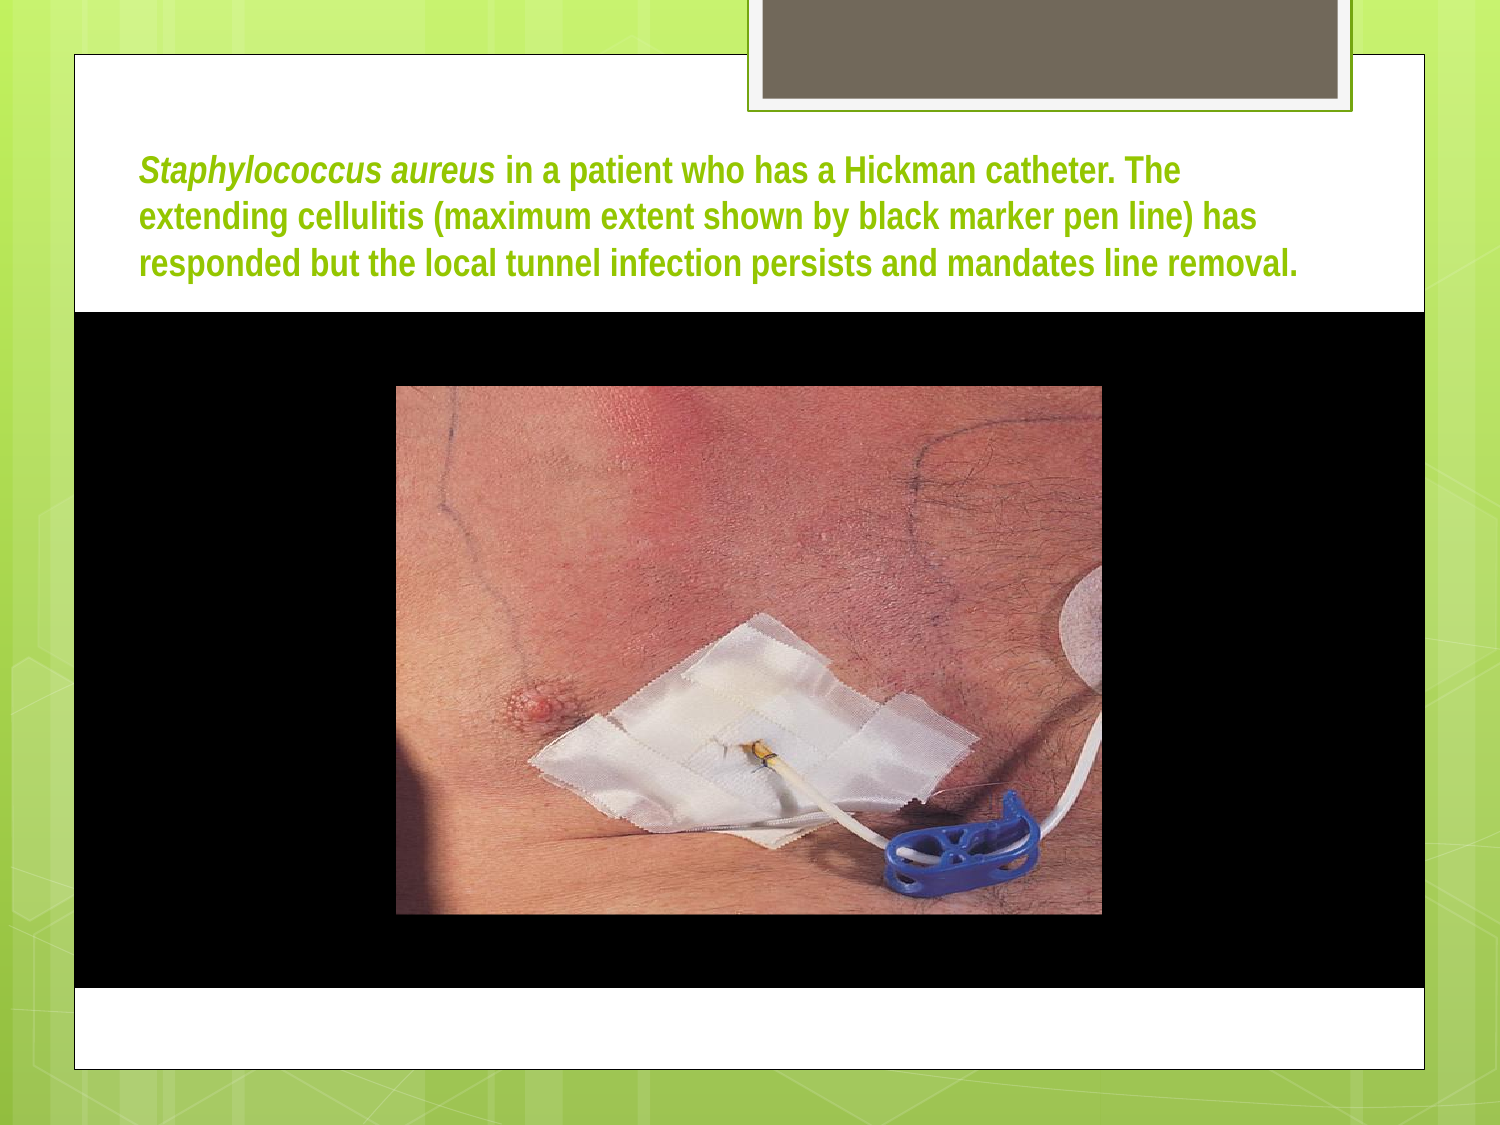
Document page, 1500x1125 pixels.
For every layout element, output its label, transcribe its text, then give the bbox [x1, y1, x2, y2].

title Staphylococcus aureus in a patient who has a Hickman catheter. The extending cellulitis (maximum extent shown by black marker pen line) has responded but the local tunnel infection persists and mandates line removal. [123, 90, 1324, 310]
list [74, 312, 1426, 988]
